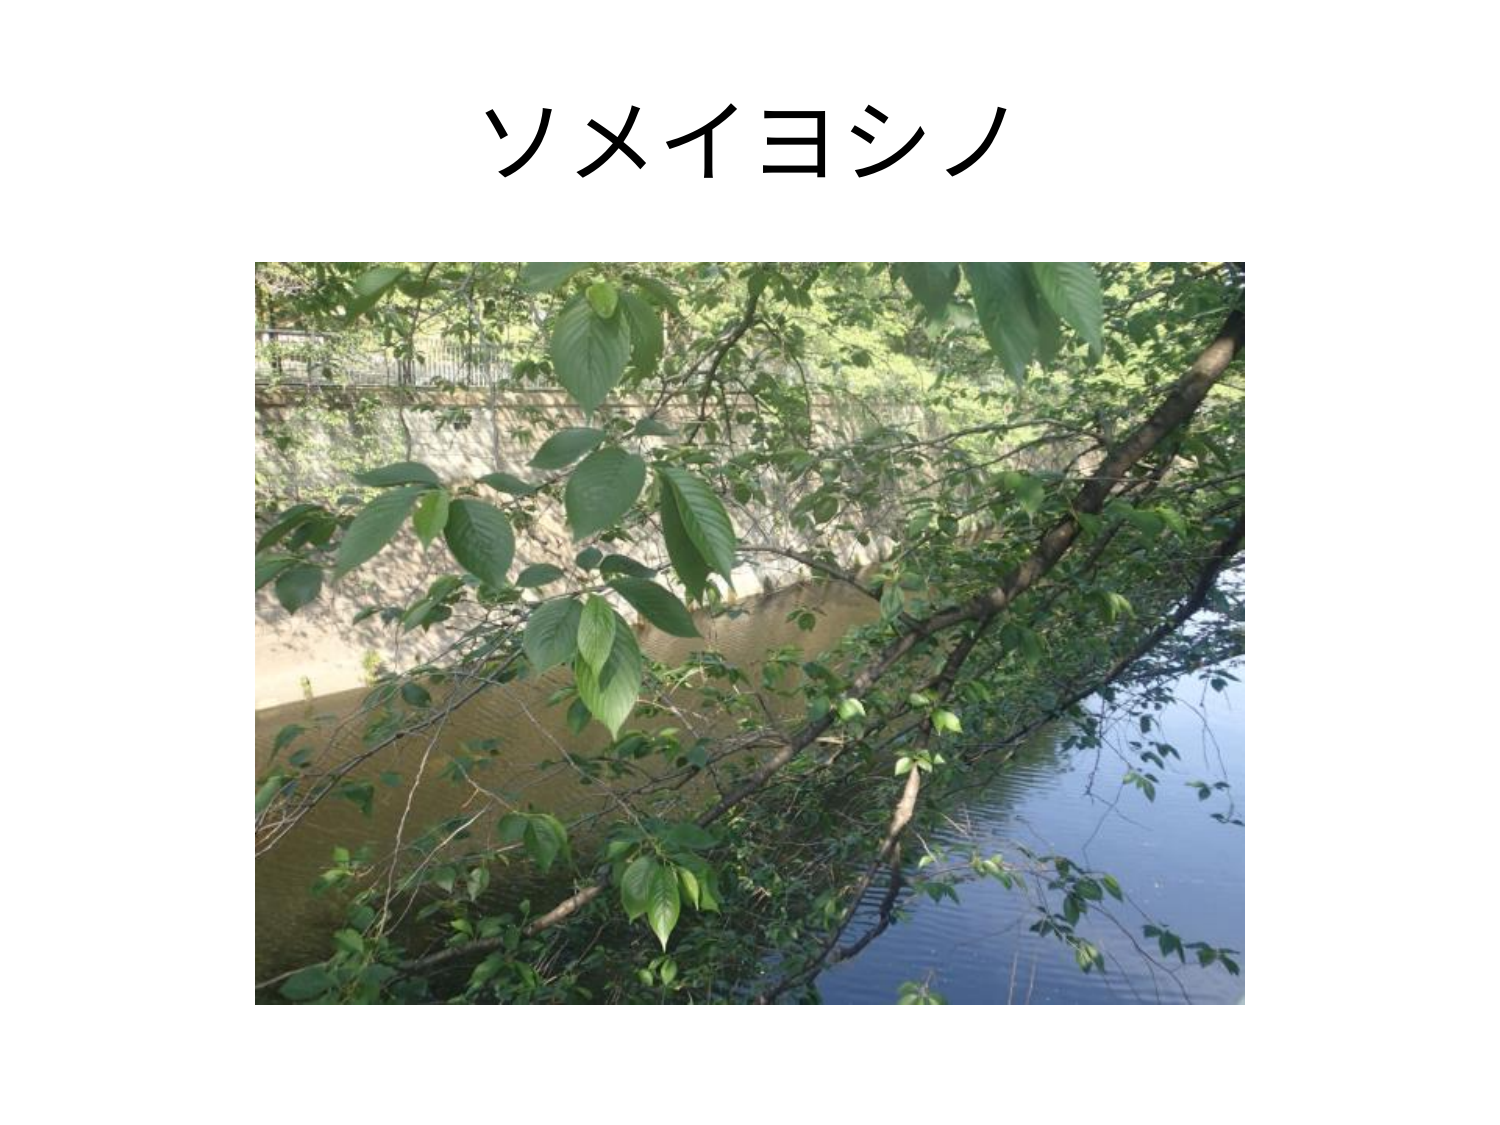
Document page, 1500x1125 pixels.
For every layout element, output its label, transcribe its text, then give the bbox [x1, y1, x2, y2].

title ソメイヨシノ [75, 45, 1425, 233]
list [254, 262, 1246, 1006]
